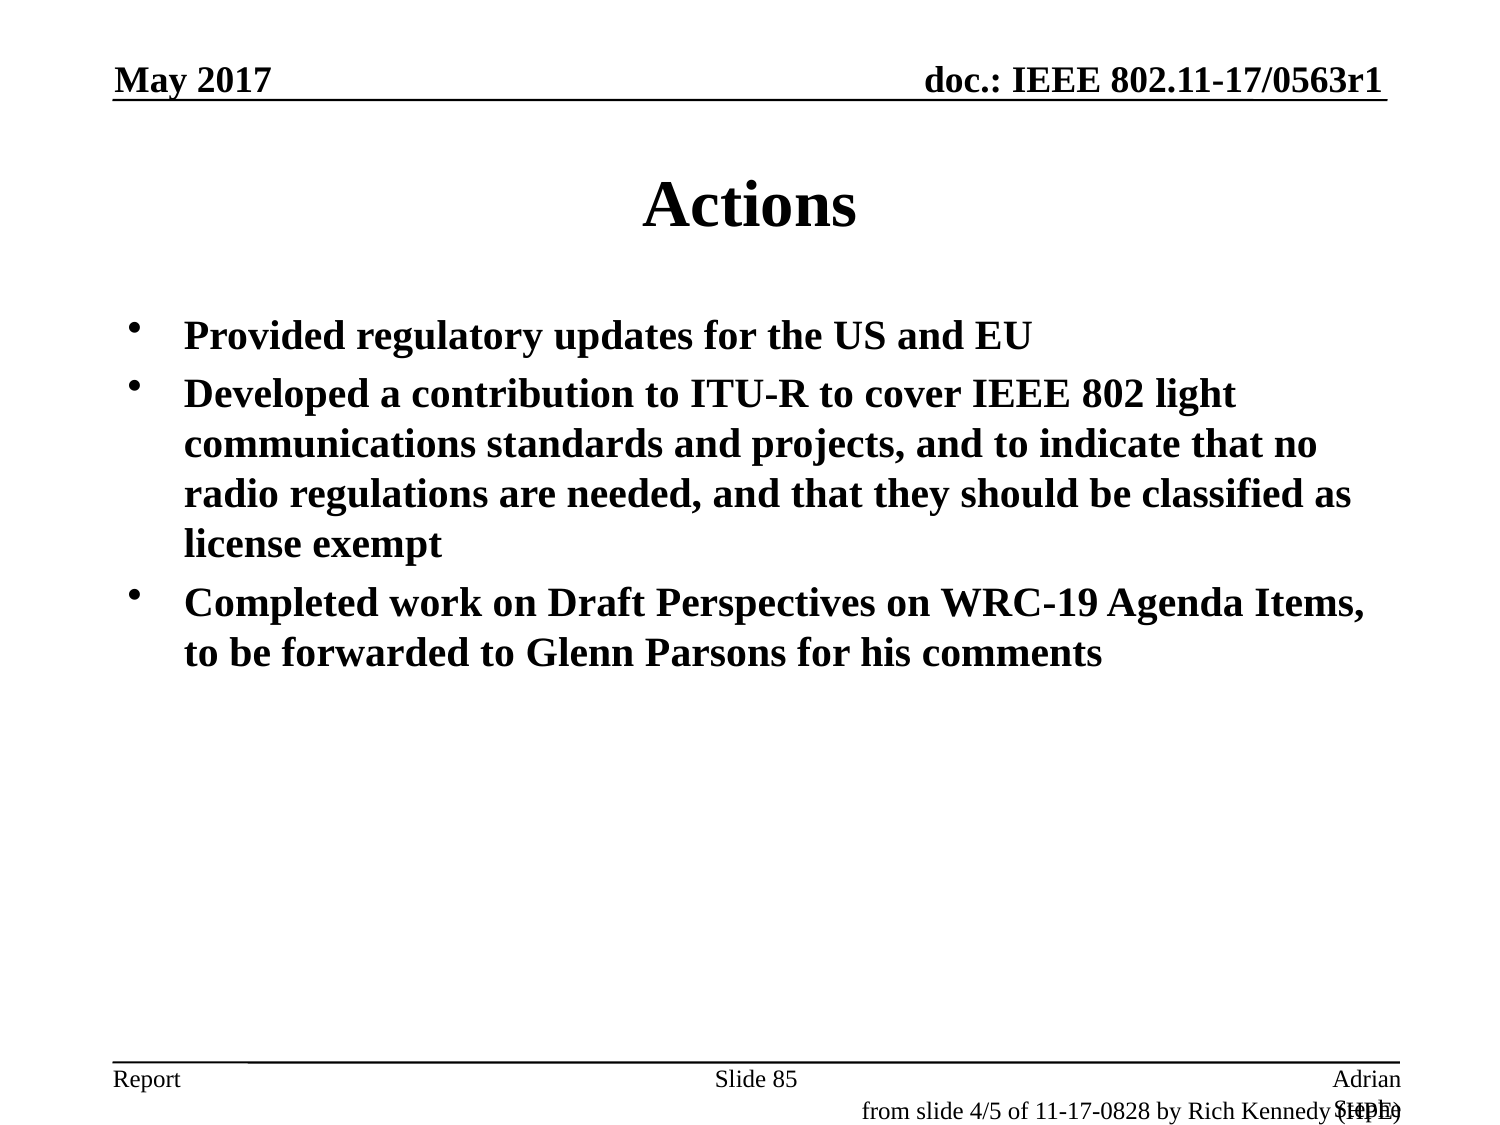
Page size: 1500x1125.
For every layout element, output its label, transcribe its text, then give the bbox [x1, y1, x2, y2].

footer Adrian Stephens, Intel Corporation [1324, 1061, 1402, 1087]
slide_number Slide 85 [711, 1061, 801, 1087]
list Provided regulatory updates for the US and EU Developed a contribution to ITU-R to cover IEEE 802 light communications standards and projects, and to indicate that no radio regulations are needed, and that they should be classified as license exempt Completed work on Draft Perspectives on WRC-19 Agenda Items, to be forwarded to Glenn Parsons for his comments [112, 299, 1388, 1063]
text_box from slide 4/5 of 11-17-0828 by Rich Kennedy (HPE) [343, 1087, 1417, 1125]
title Actions [112, 112, 1388, 288]
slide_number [114, 54, 374, 101]
